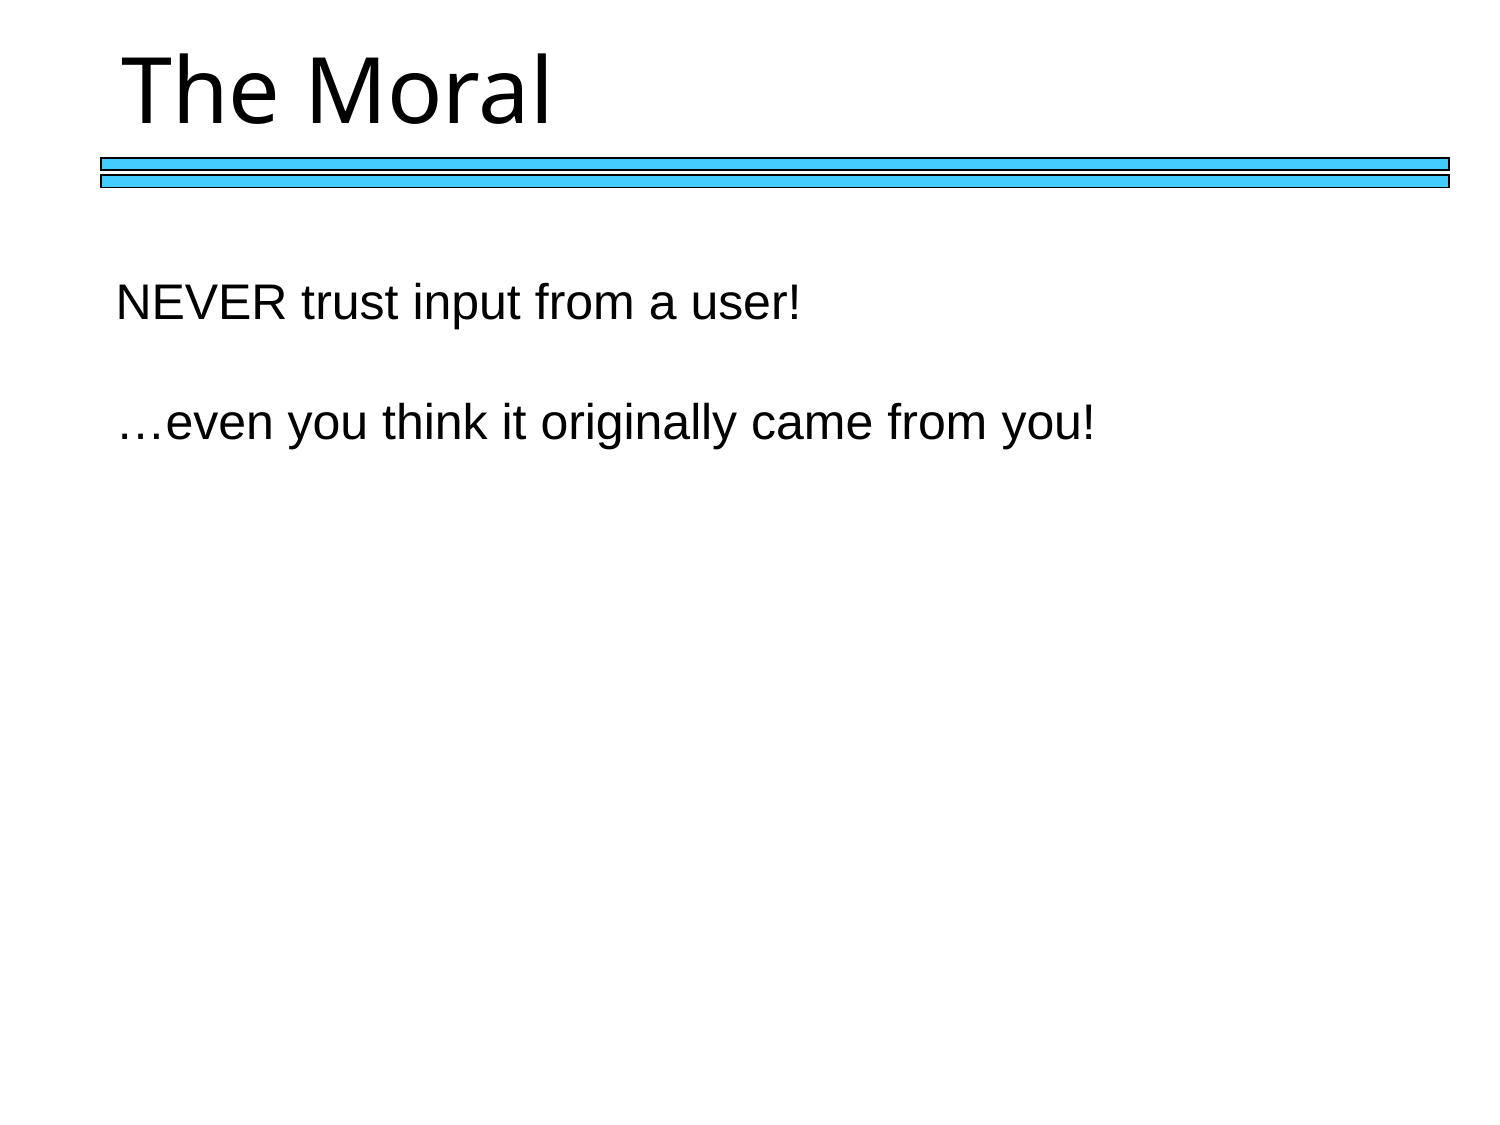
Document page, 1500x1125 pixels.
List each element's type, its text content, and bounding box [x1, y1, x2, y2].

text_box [100, 157, 1449, 188]
text_box NEVER trust input from a user! …even you think it originally came from you! [100, 262, 1449, 458]
title The Moral [106, 24, 1444, 157]
